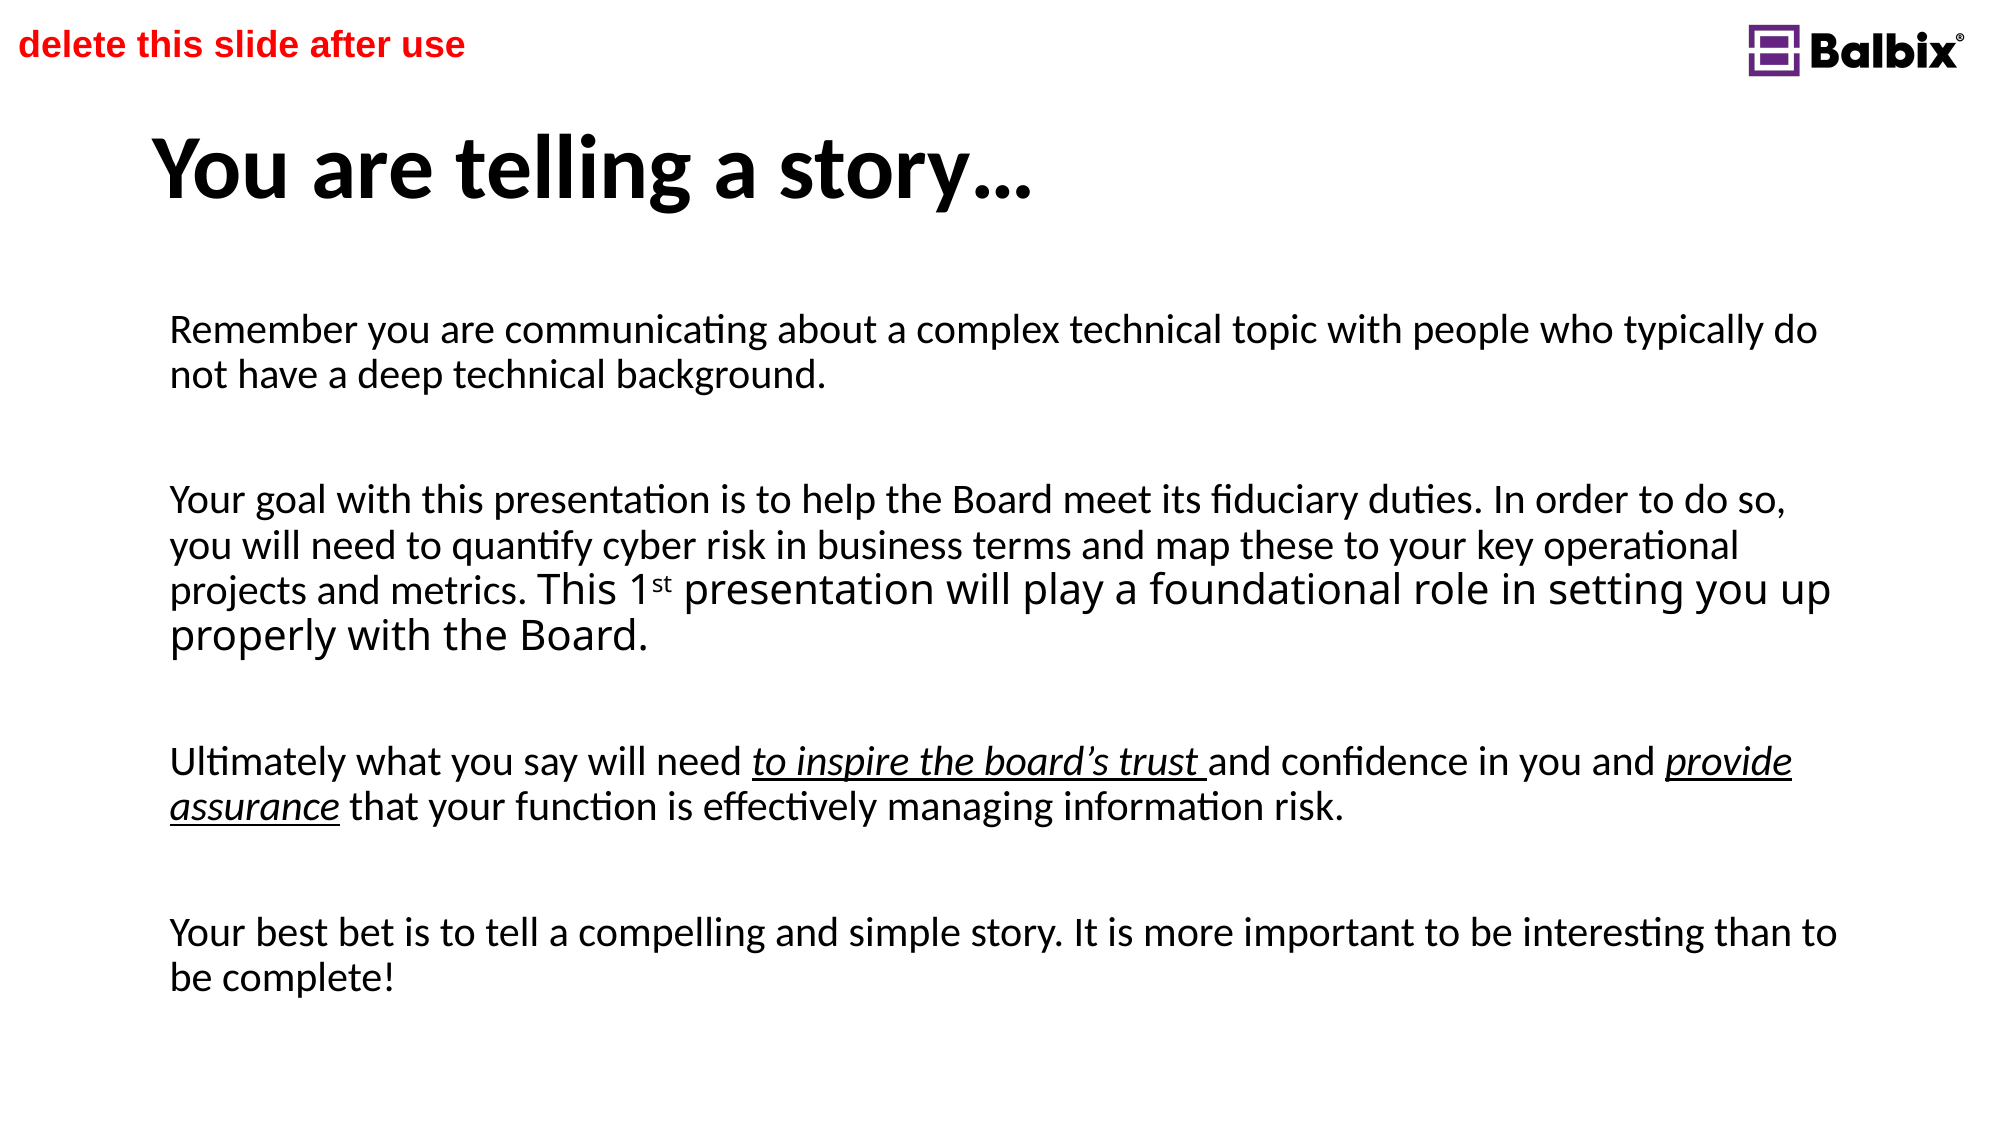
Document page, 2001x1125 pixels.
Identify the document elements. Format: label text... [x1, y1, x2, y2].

text_box delete this slide after use [0, 10, 568, 76]
picture [1744, 20, 1969, 81]
title You are telling a story… [137, 59, 1863, 278]
list Remember you are communicating about a complex technical topic with people who typically do not have a deep technical background. Your goal with this presentation is to help the Board meet its fiduciary duties. In order to do so, you will need to quantify cyber risk in business terms and map these to your key operational projects and metrics. This 1st presentation will play a foundational role in setting you up properly with the Board. Ultimately what you say will need to inspire the board’s trust and confidence in you and provide assurance that your function is effectively managing information risk. Your best bet is to tell a compelling and simple story. It is more important to be interesting than to be complete! [137, 299, 1863, 1014]
